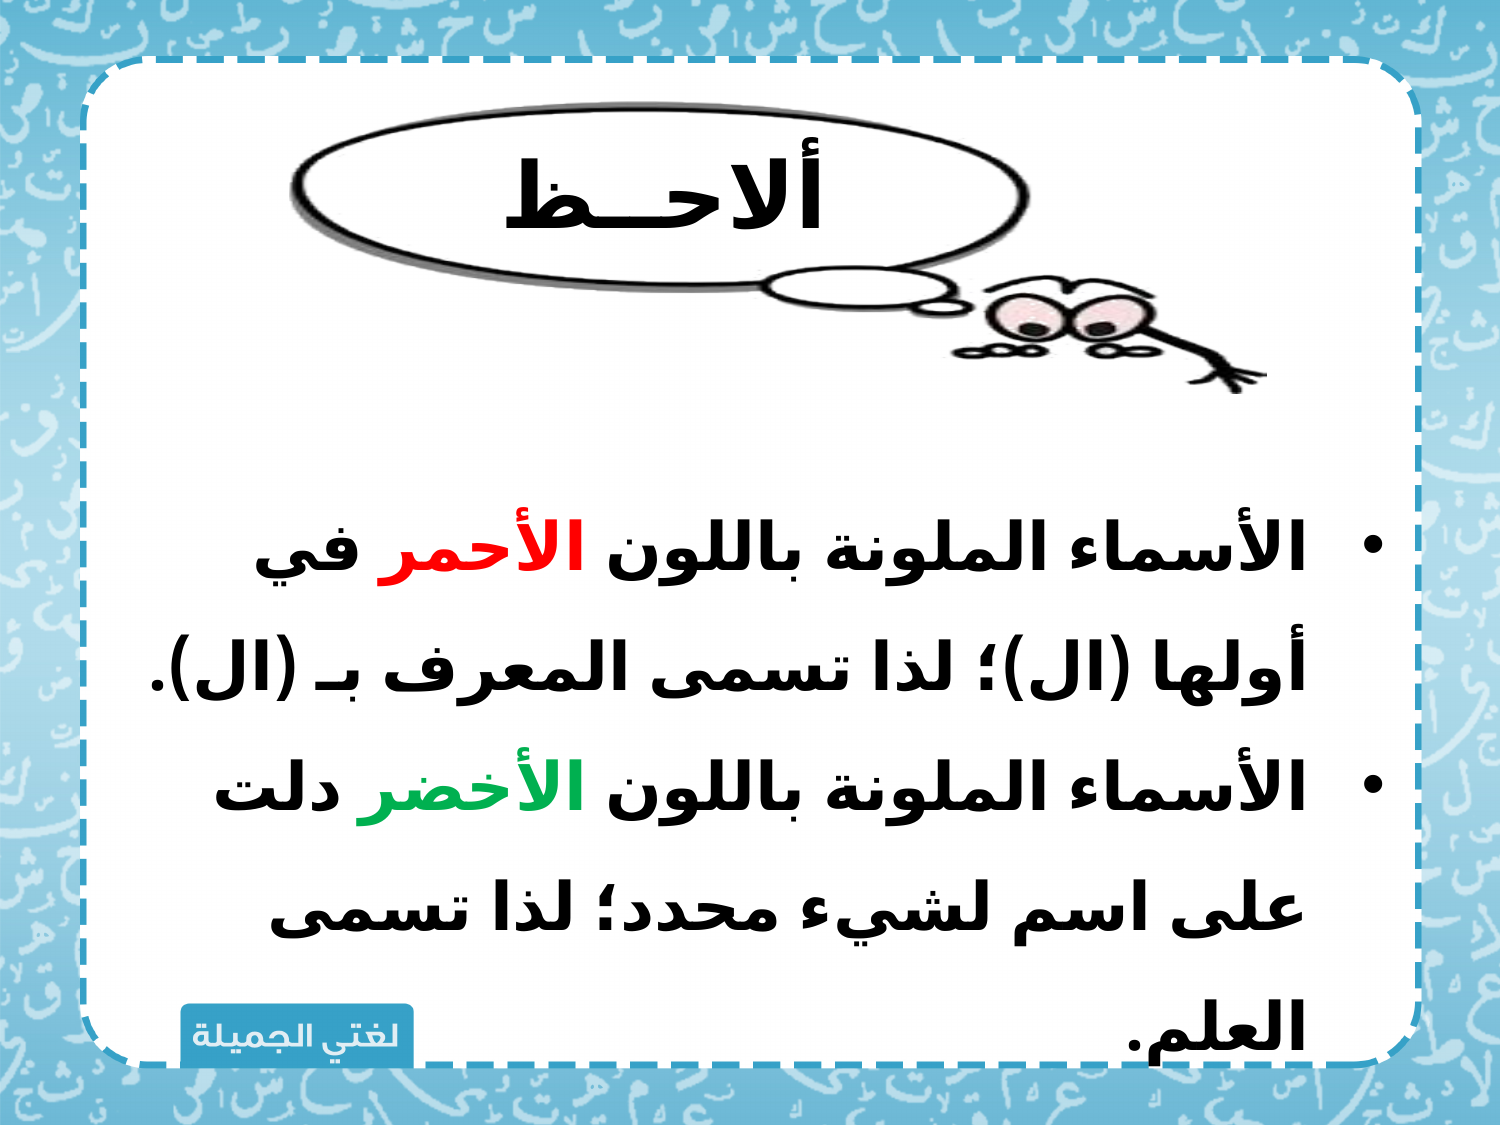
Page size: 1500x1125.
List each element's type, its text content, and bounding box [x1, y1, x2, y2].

text_box الأسماء الملونة باللون الأحمر في أولها (ال)؛ لذا تسمى المعرف بـ (ال). الأسماء الملونة باللون الأخضر دلت على اسم لشيء محدد؛ لذا تسمى العلم. [96, 456, 1400, 1071]
picture [0, 0, 1500, 1125]
